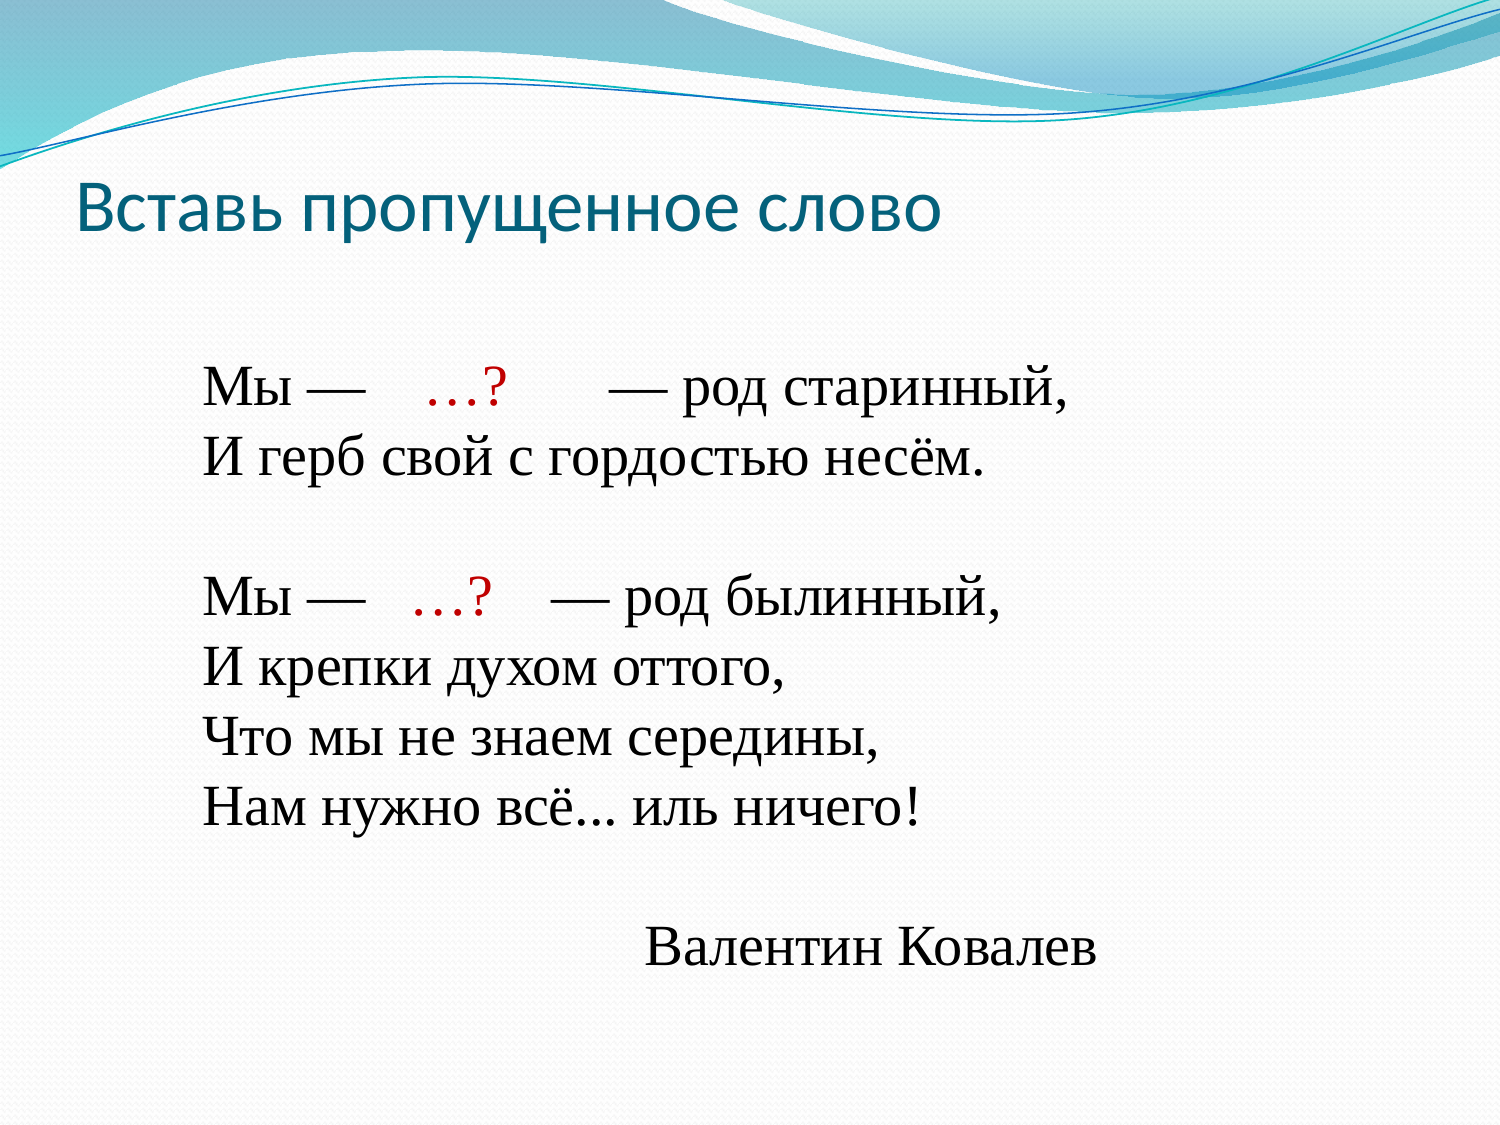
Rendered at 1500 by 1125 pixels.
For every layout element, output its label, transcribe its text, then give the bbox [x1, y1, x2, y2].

text_box Мы — …? — род старинный, И герб свой с гордостью несём. Мы — …? — род былинный, И крепки духом оттого, Что мы не знаем середины, Нам нужно всё... иль ничего! Валентин Ковалев [187, 339, 1114, 1030]
title Вставь пропущенное слово [75, 115, 1438, 247]
